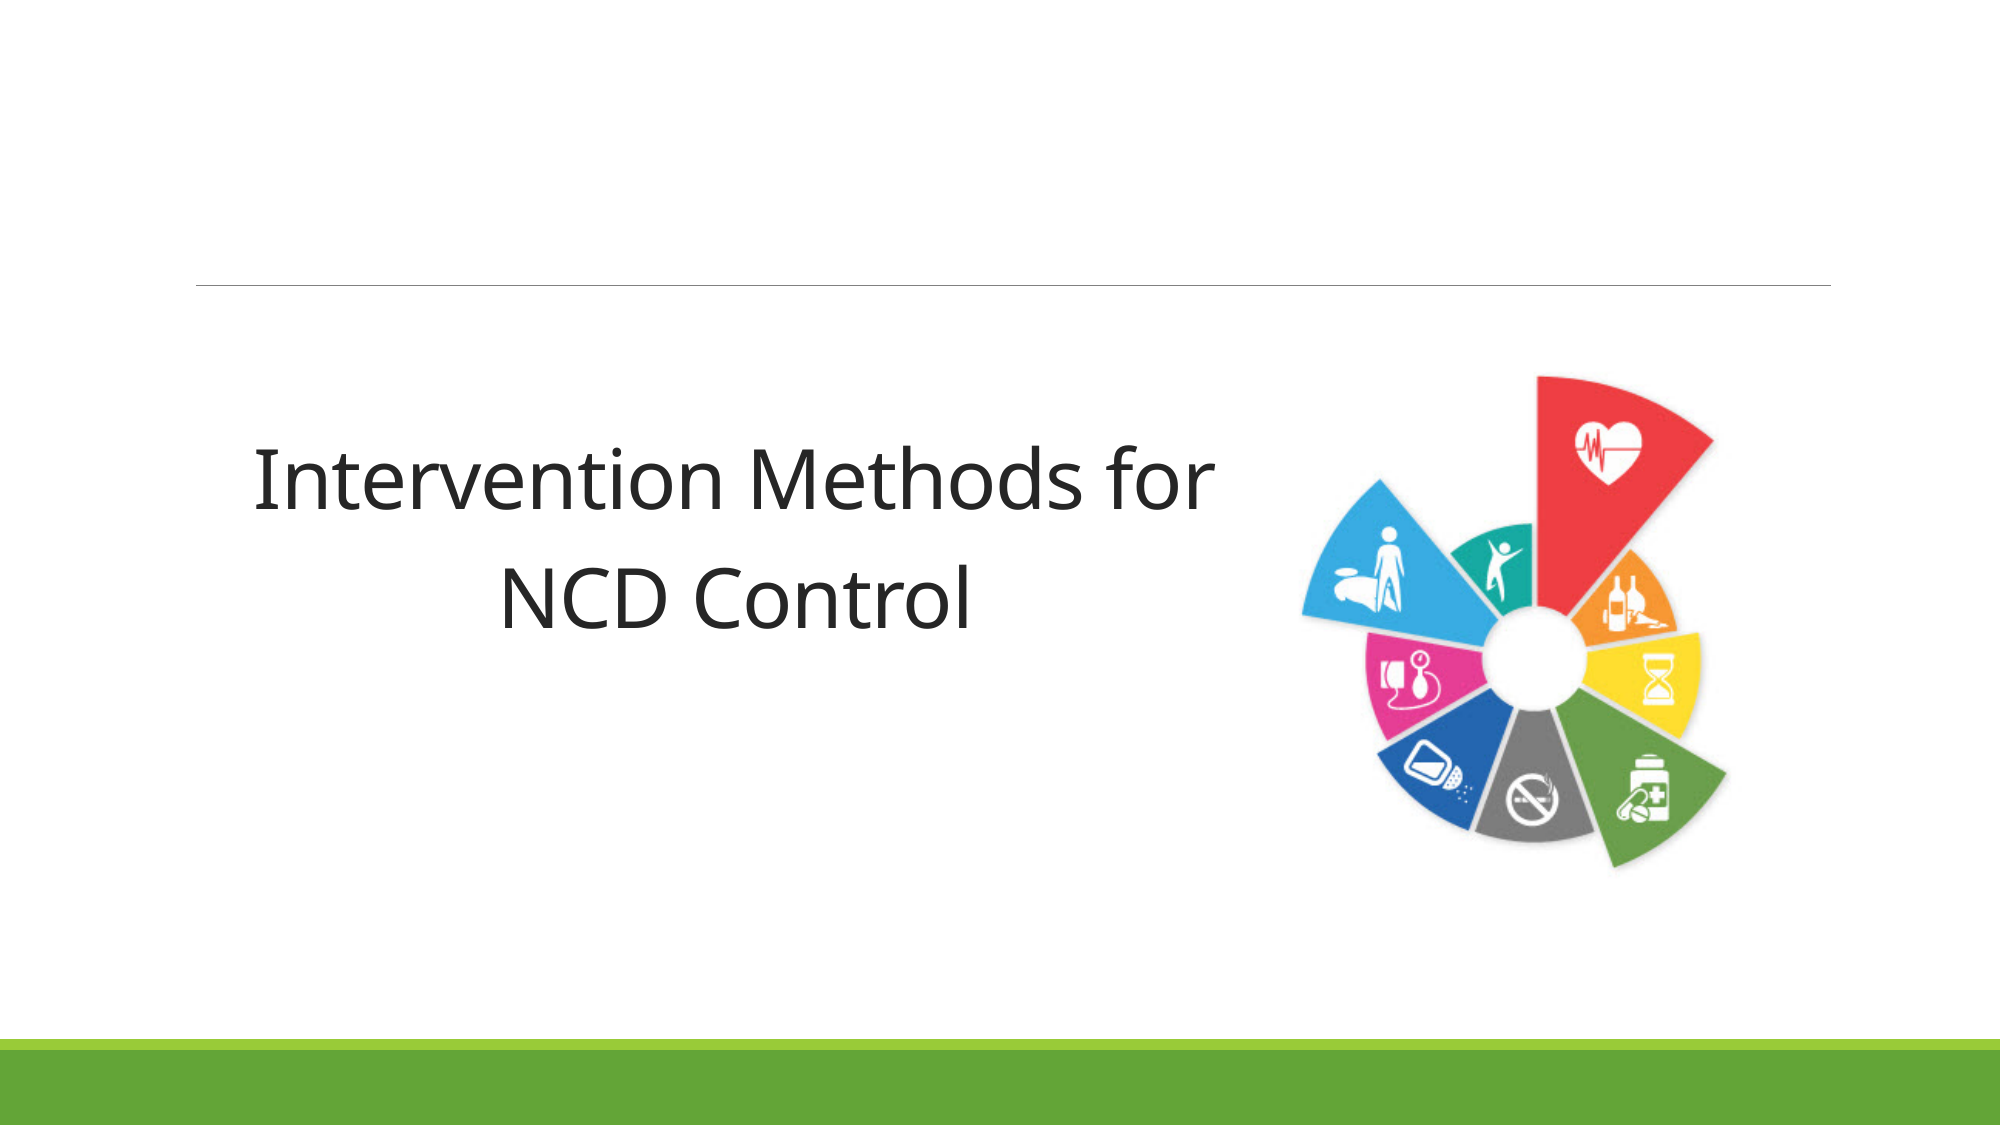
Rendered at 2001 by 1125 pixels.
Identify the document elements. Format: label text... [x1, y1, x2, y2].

picture [1287, 360, 1743, 883]
list Intervention Methods for NCD Control [211, 429, 1242, 1125]
